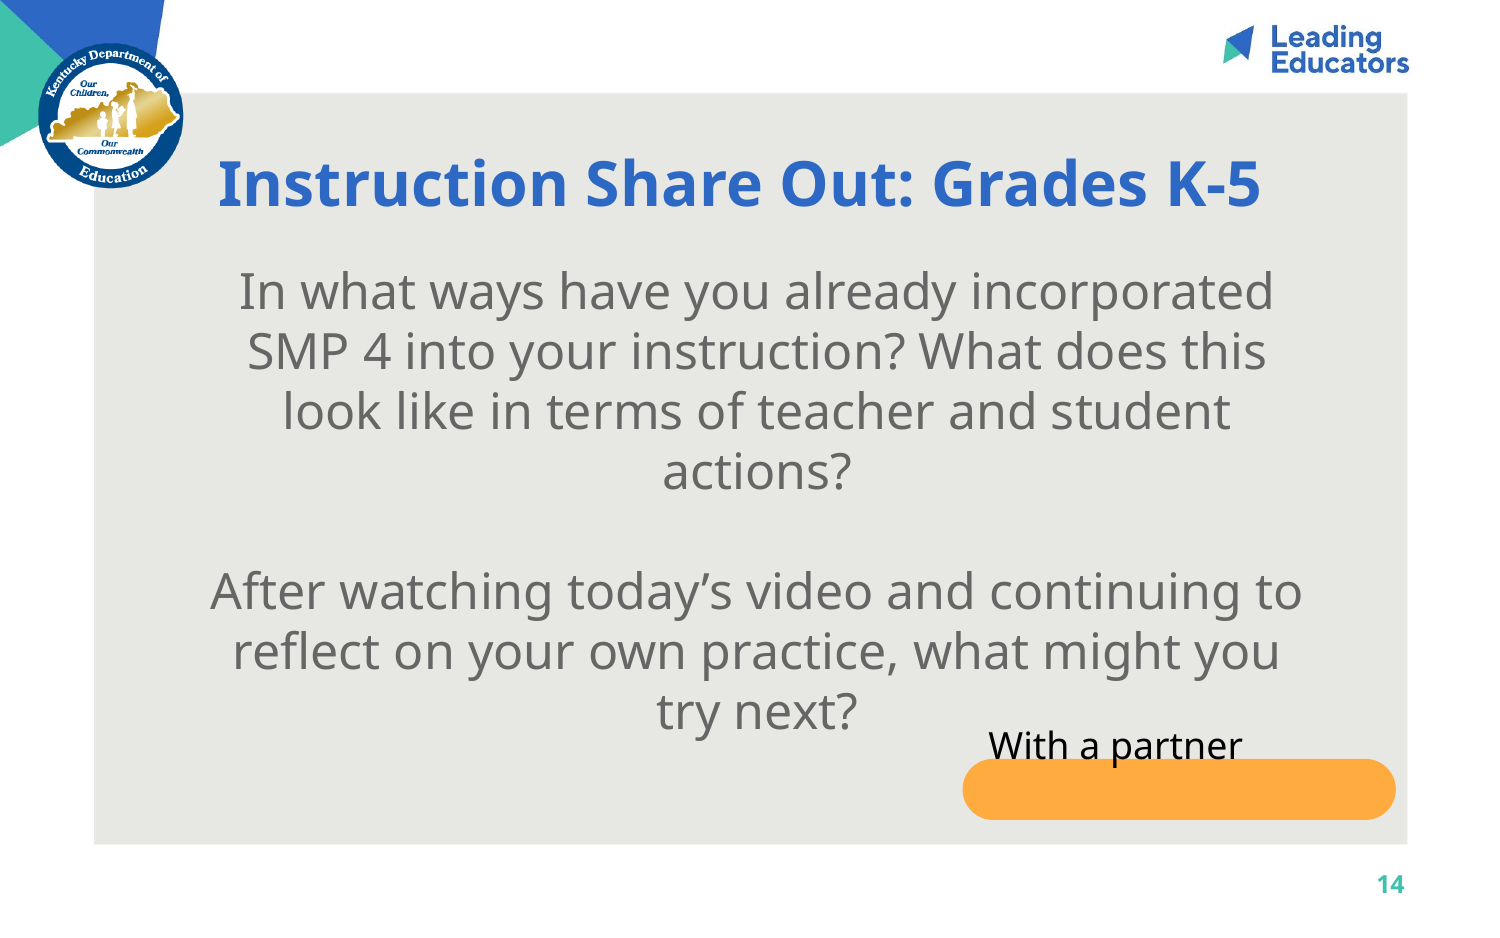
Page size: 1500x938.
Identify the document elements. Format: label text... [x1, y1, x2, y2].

text_box 14 [1149, 849, 1480, 922]
title Instruction Share Out: Grades K-5 [103, 118, 1394, 245]
picture [0, 0, 1500, 938]
text_box In what ways have you already incorporated SMP 4 into your instruction? What does this look like in terms of teacher and student actions? After watching today’s video and continuing to reflect on your own practice, what might you try next? [180, 244, 1334, 757]
text_box With a partner [962, 758, 1396, 820]
